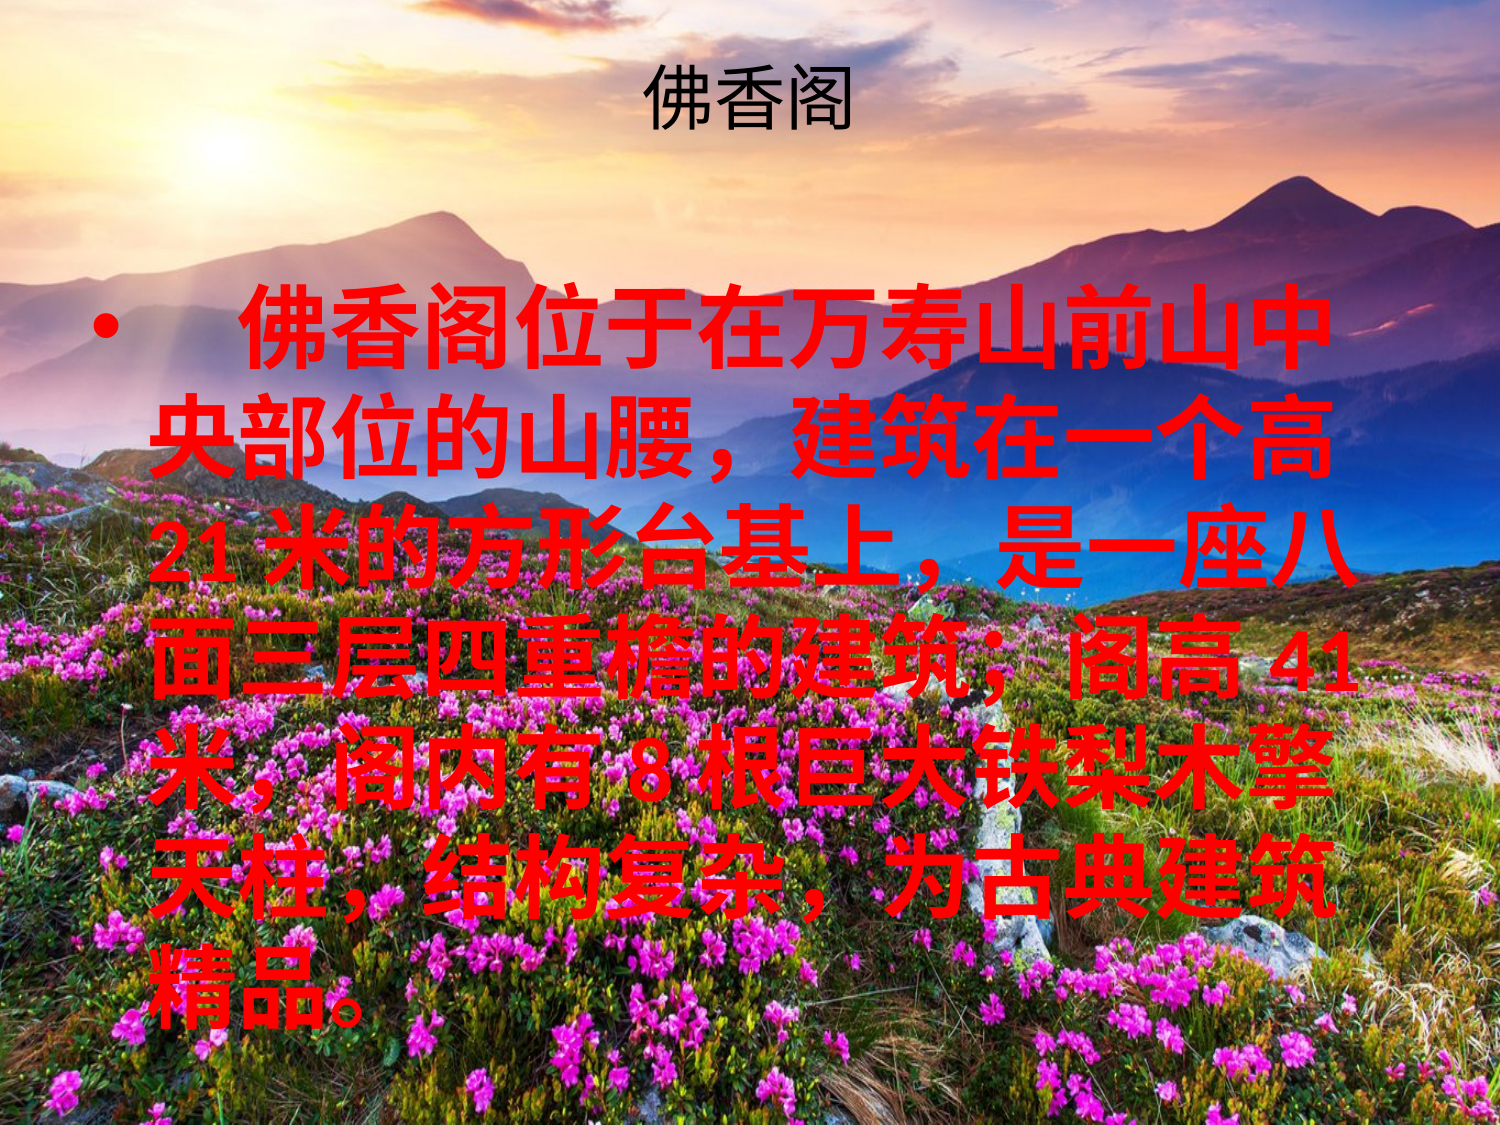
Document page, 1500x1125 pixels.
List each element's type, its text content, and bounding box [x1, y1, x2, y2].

list 佛香阁位于在万寿山前山中央部位的山腰，建筑在一个高21米的方形台基上，是一座八面三层四重檐的建筑；阁高41米，阁内有8根巨大铁梨木擎天柱，结构复杂，为古典建筑精品。 [75, 262, 1425, 1005]
title 佛香阁 [75, 45, 1425, 233]
picture [0, 0, 1500, 1125]
